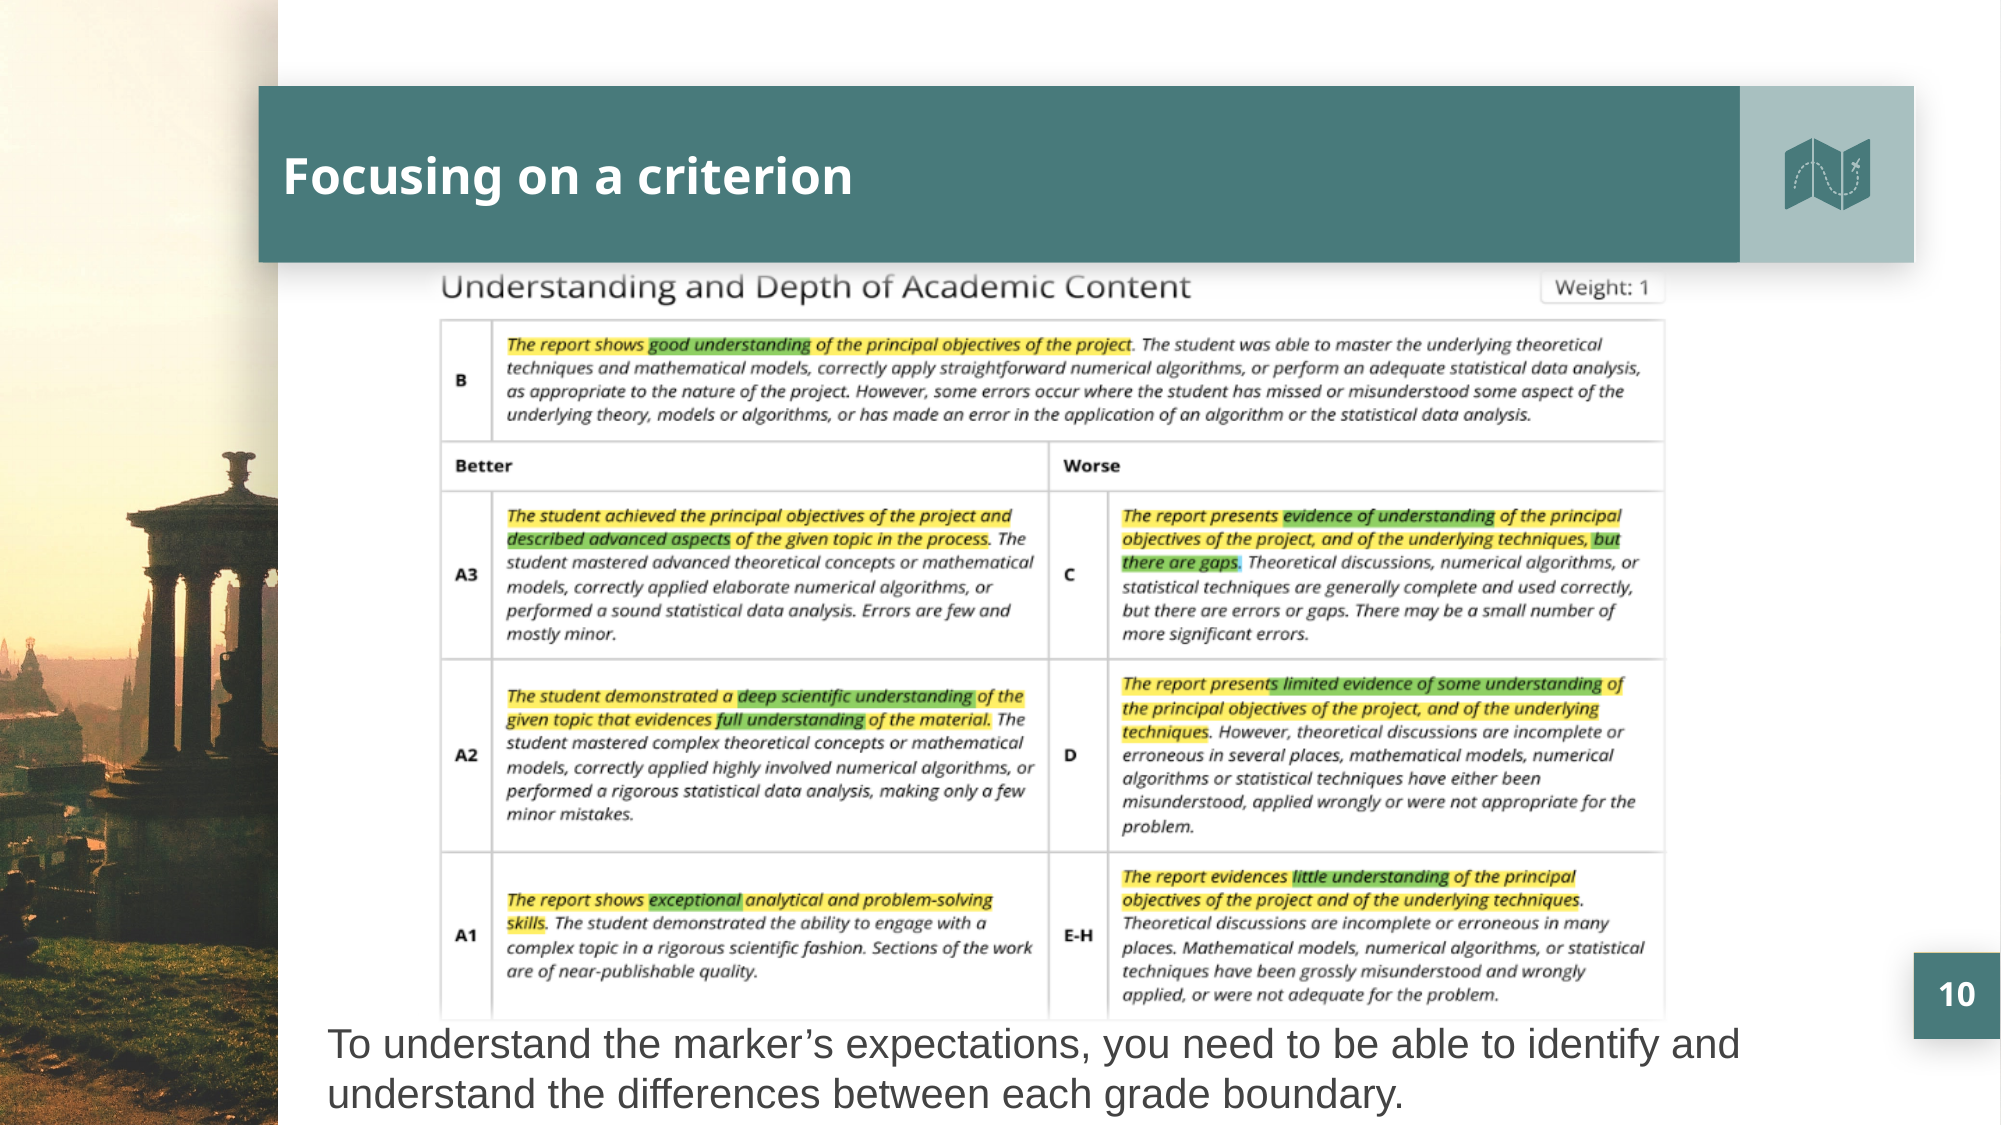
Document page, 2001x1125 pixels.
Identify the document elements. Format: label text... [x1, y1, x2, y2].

text_box To understand the marker’s expectations, you need to be able to identify and understand the differences between each grade boundary. [312, 1008, 1785, 1124]
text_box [1784, 137, 1871, 211]
picture [417, 262, 1680, 1032]
slide_number 10 [1913, 952, 2000, 1039]
picture [0, 0, 278, 1125]
title Focusing on a criterion [262, 86, 1737, 263]
